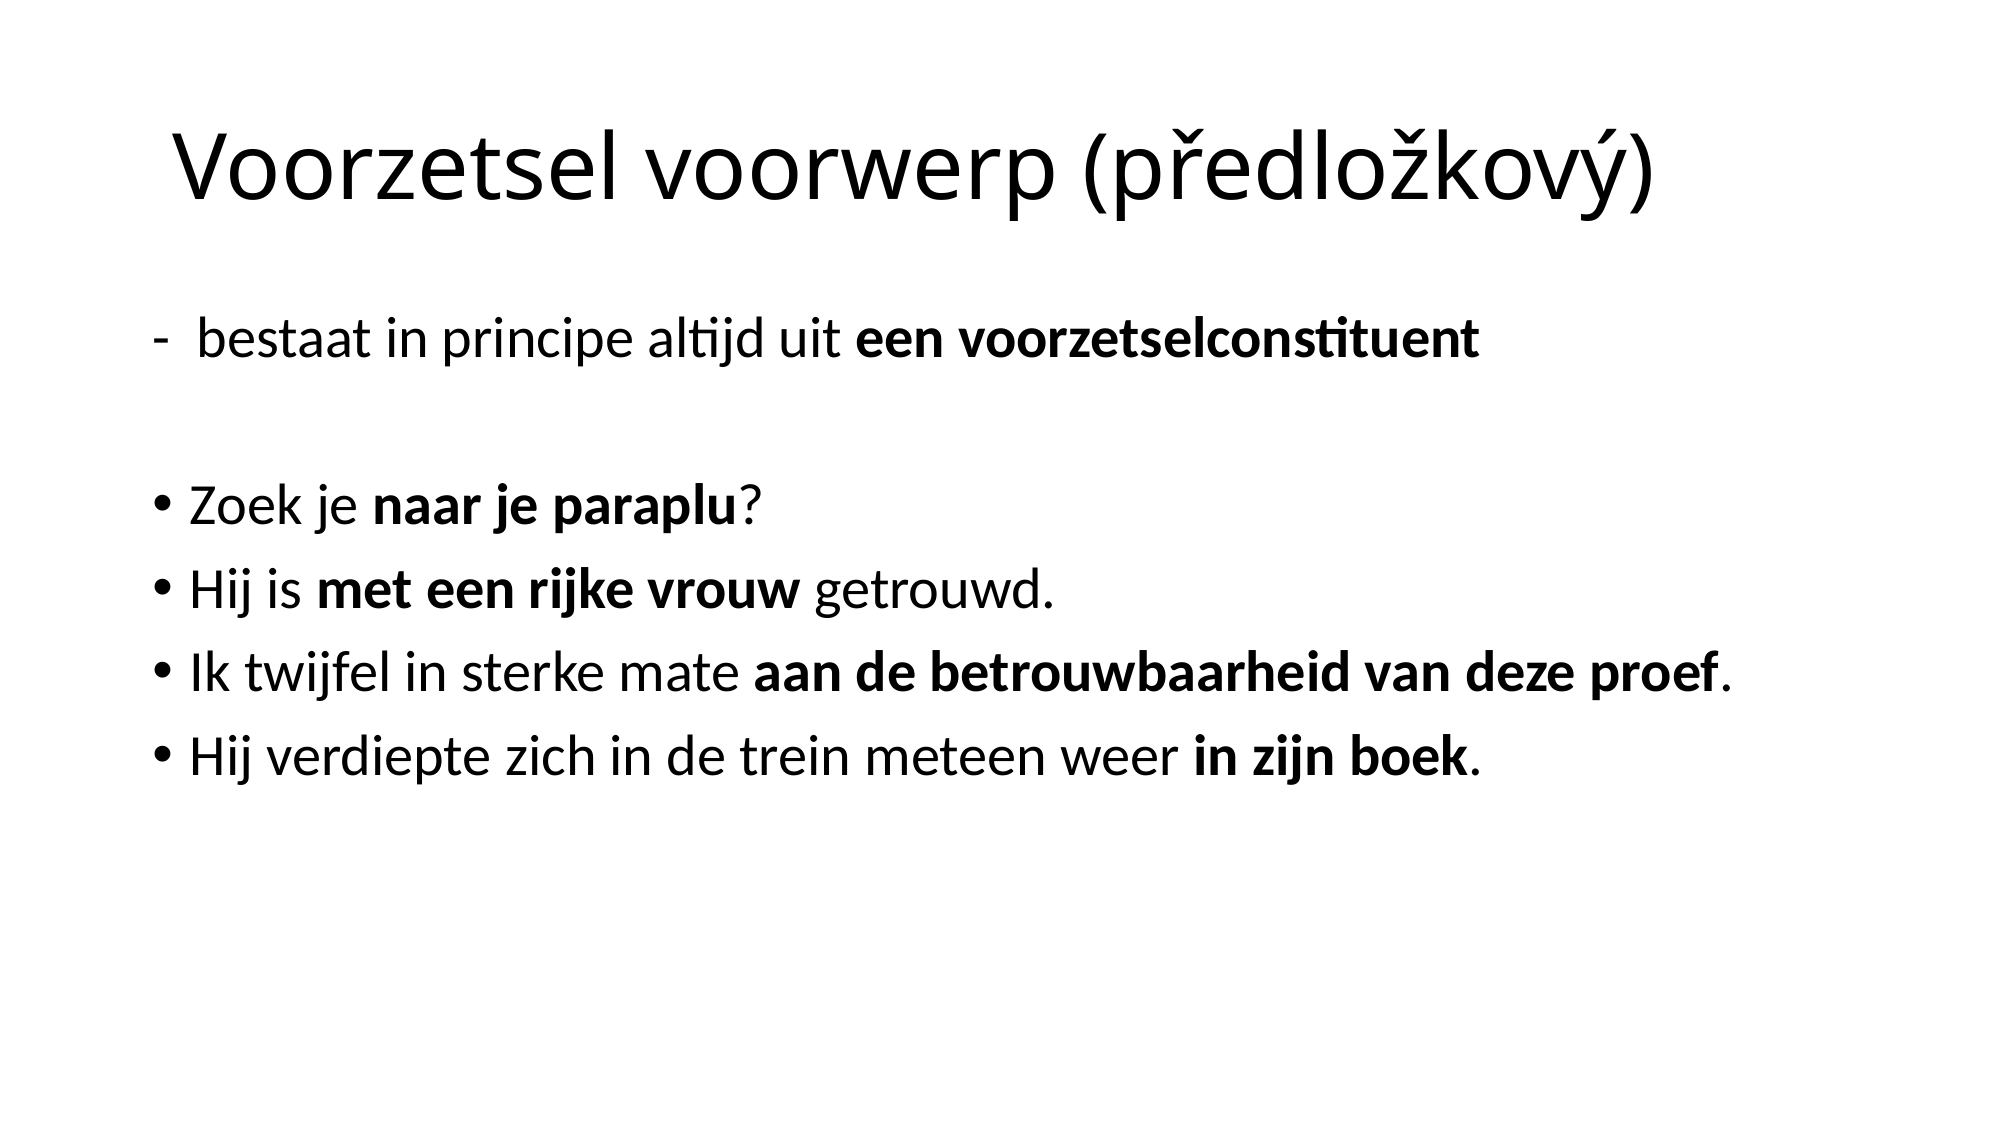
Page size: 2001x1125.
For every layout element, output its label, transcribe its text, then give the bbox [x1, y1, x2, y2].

title Voorzetsel voorwerp (předložkový) [157, 59, 1863, 281]
list - bestaat in principe altijd uit een voorzetselconstituent Zoek je naar je paraplu? Hij is met een rijke vrouw getrouwd. Ik twijfel in sterke mate aan de betrouwbaarheid van deze proef. Hij verdiepte zich in de trein meteen weer in zijn boek. [137, 299, 1863, 1014]
